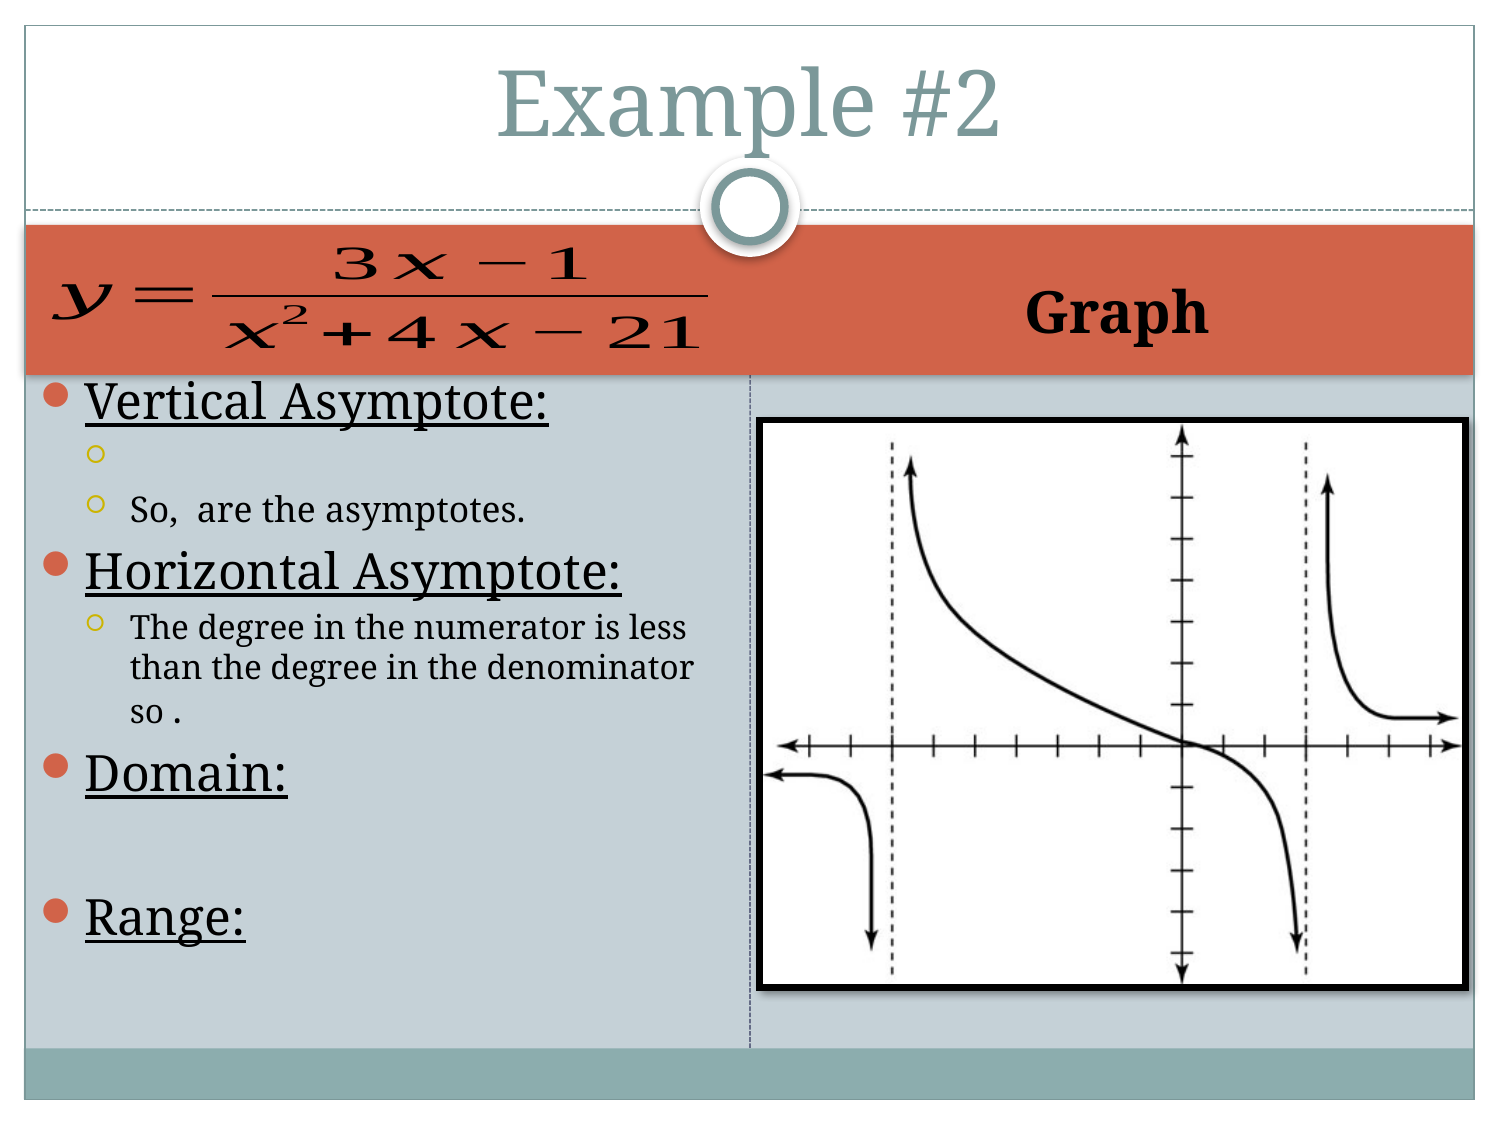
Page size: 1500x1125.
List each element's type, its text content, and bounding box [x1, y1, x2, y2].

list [762, 422, 1463, 985]
title Example #2 [49, 37, 1450, 162]
list Graph [785, 249, 1450, 371]
